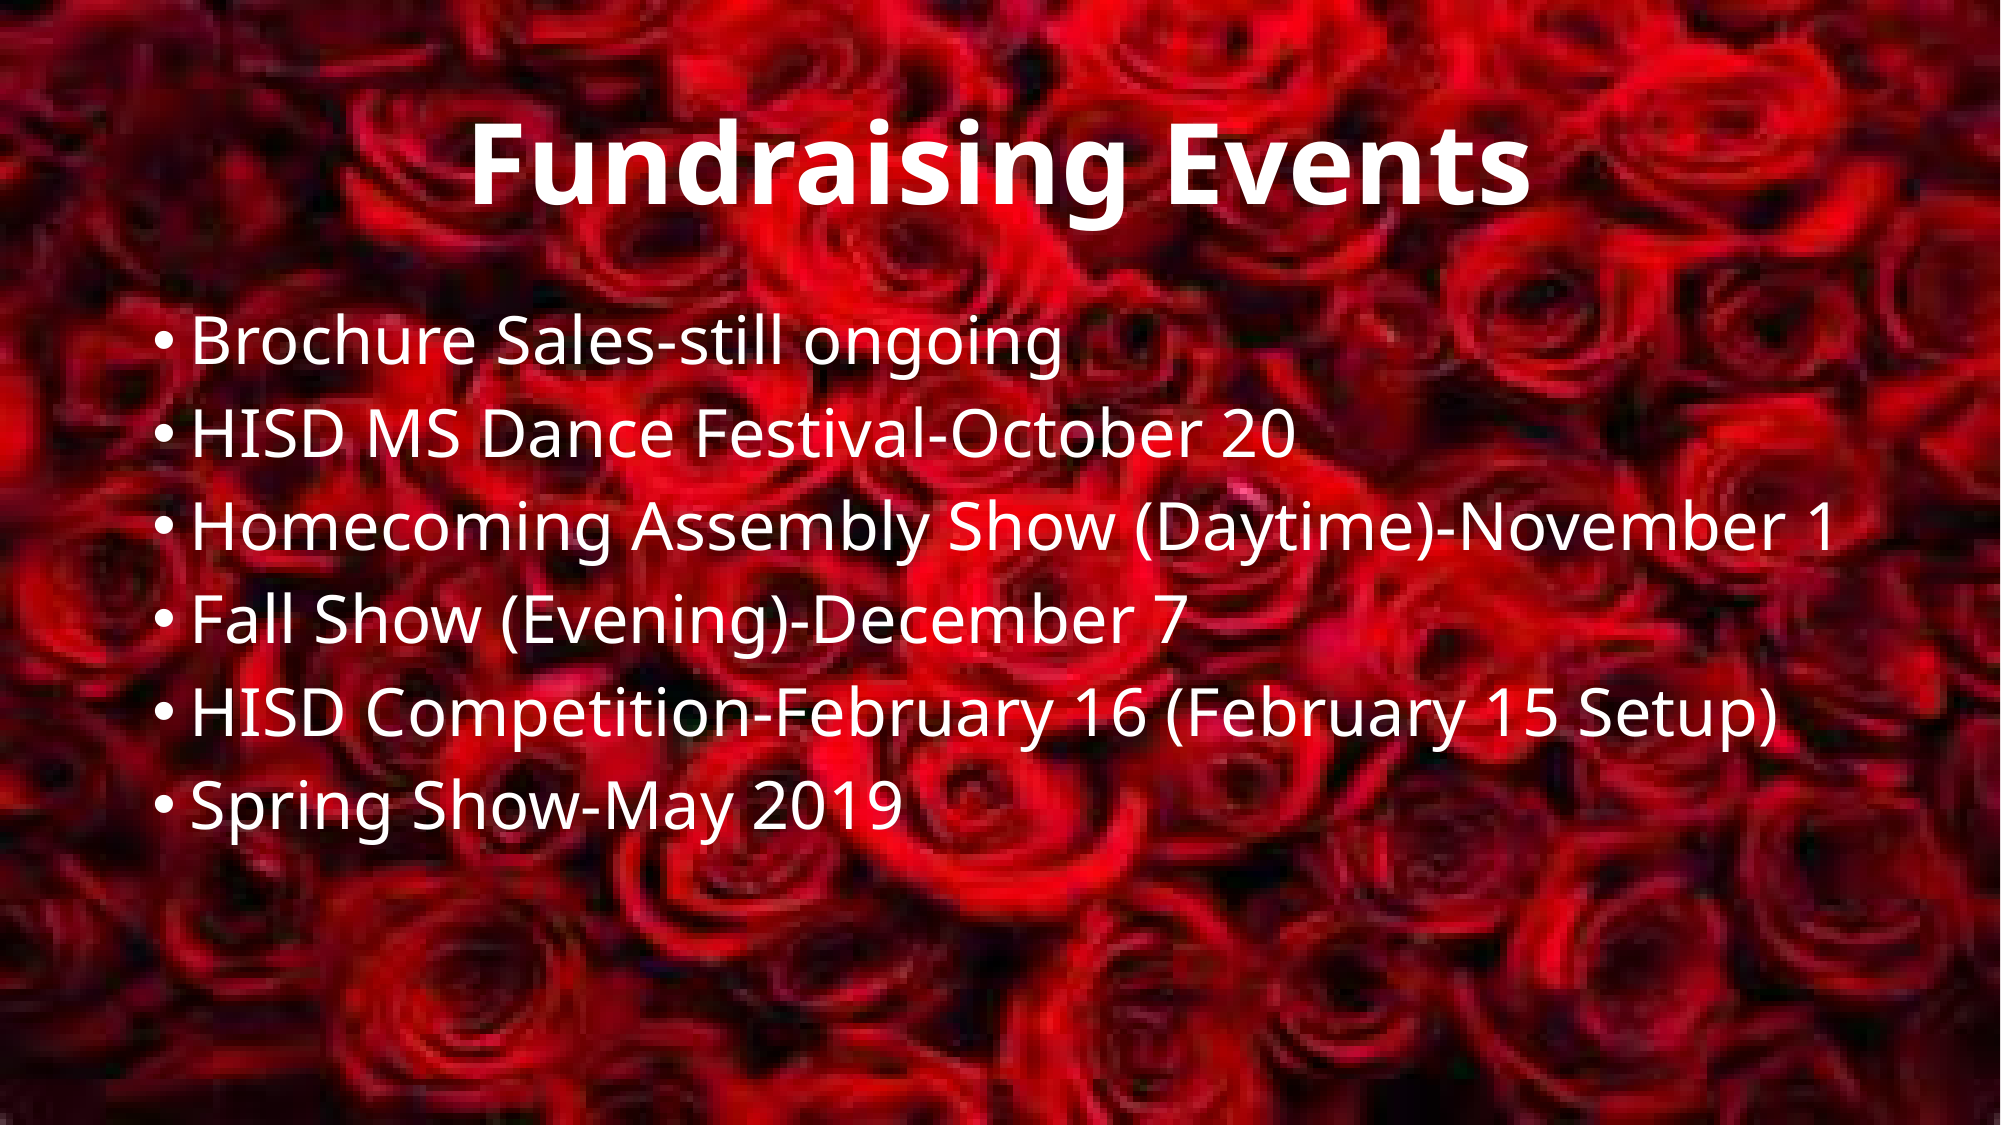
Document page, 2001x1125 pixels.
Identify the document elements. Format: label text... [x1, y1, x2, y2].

title Fundraising Events [137, 59, 1863, 278]
list Brochure Sales-still ongoing HISD MS Dance Festival-October 20 Homecoming Assembly Show (Daytime)-November 1 Fall Show (Evening)-December 7 HISD Competition-February 16 (February 15 Setup) Spring Show-May 2019 [137, 299, 1913, 1072]
picture [0, 0, 2001, 1125]
